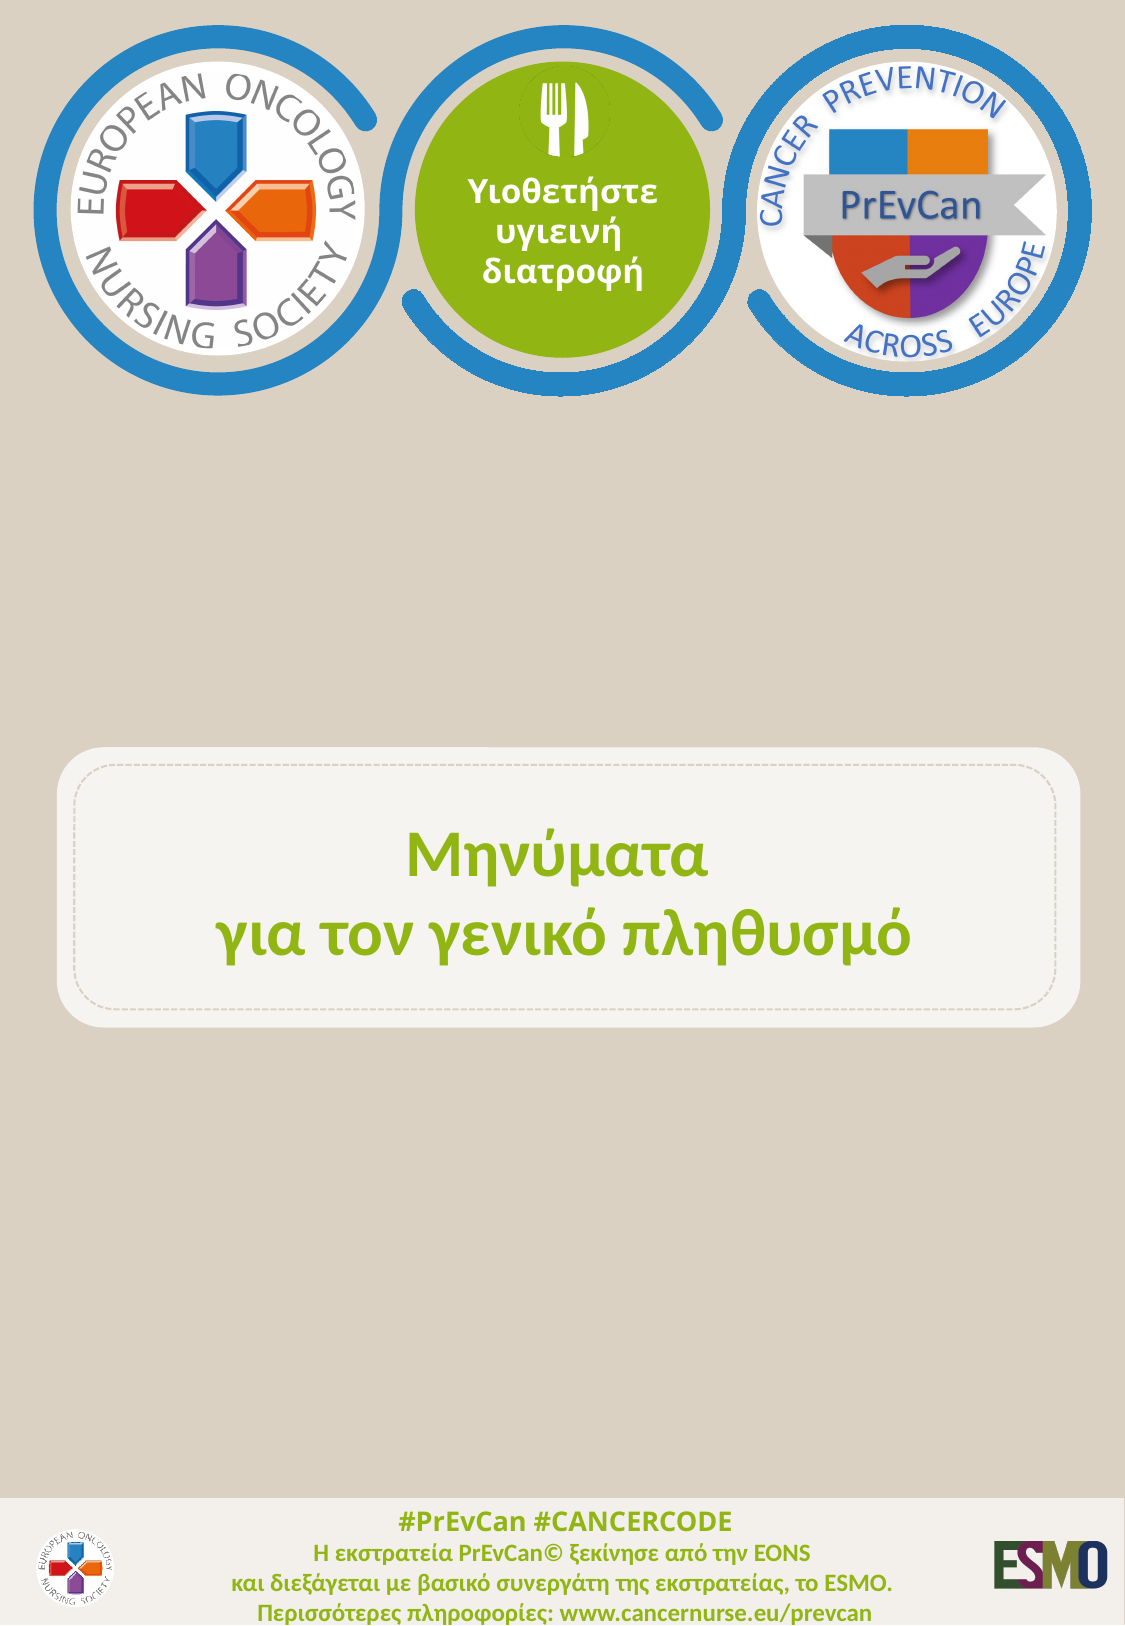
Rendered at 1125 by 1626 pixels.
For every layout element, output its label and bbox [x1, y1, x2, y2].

text_box [0, 25, 1125, 1625]
